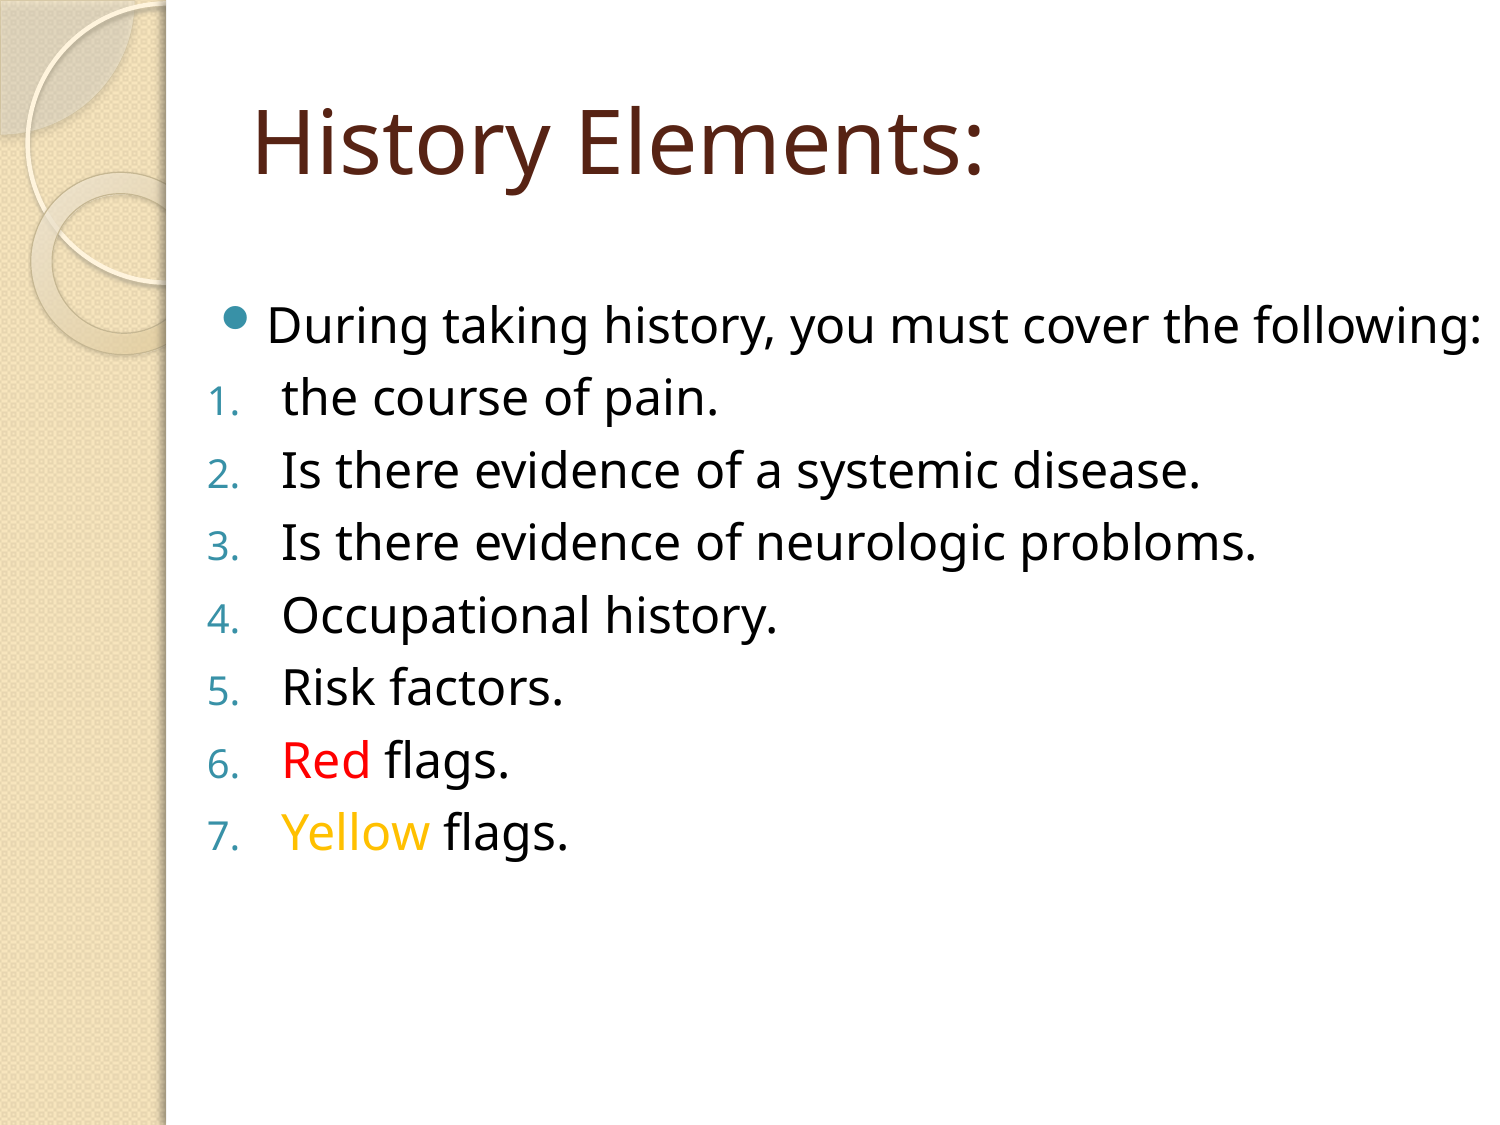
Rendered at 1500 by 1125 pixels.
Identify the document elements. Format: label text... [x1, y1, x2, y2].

text_box During taking history, you must cover the following: the course of pain. Is there evidence of a systemic disease. Is there evidence of neurologic probloms. Occupational history. Risk factors. Red flags. Yellow flags. [192, 285, 1500, 1024]
title History Elements: [235, 45, 1466, 233]
